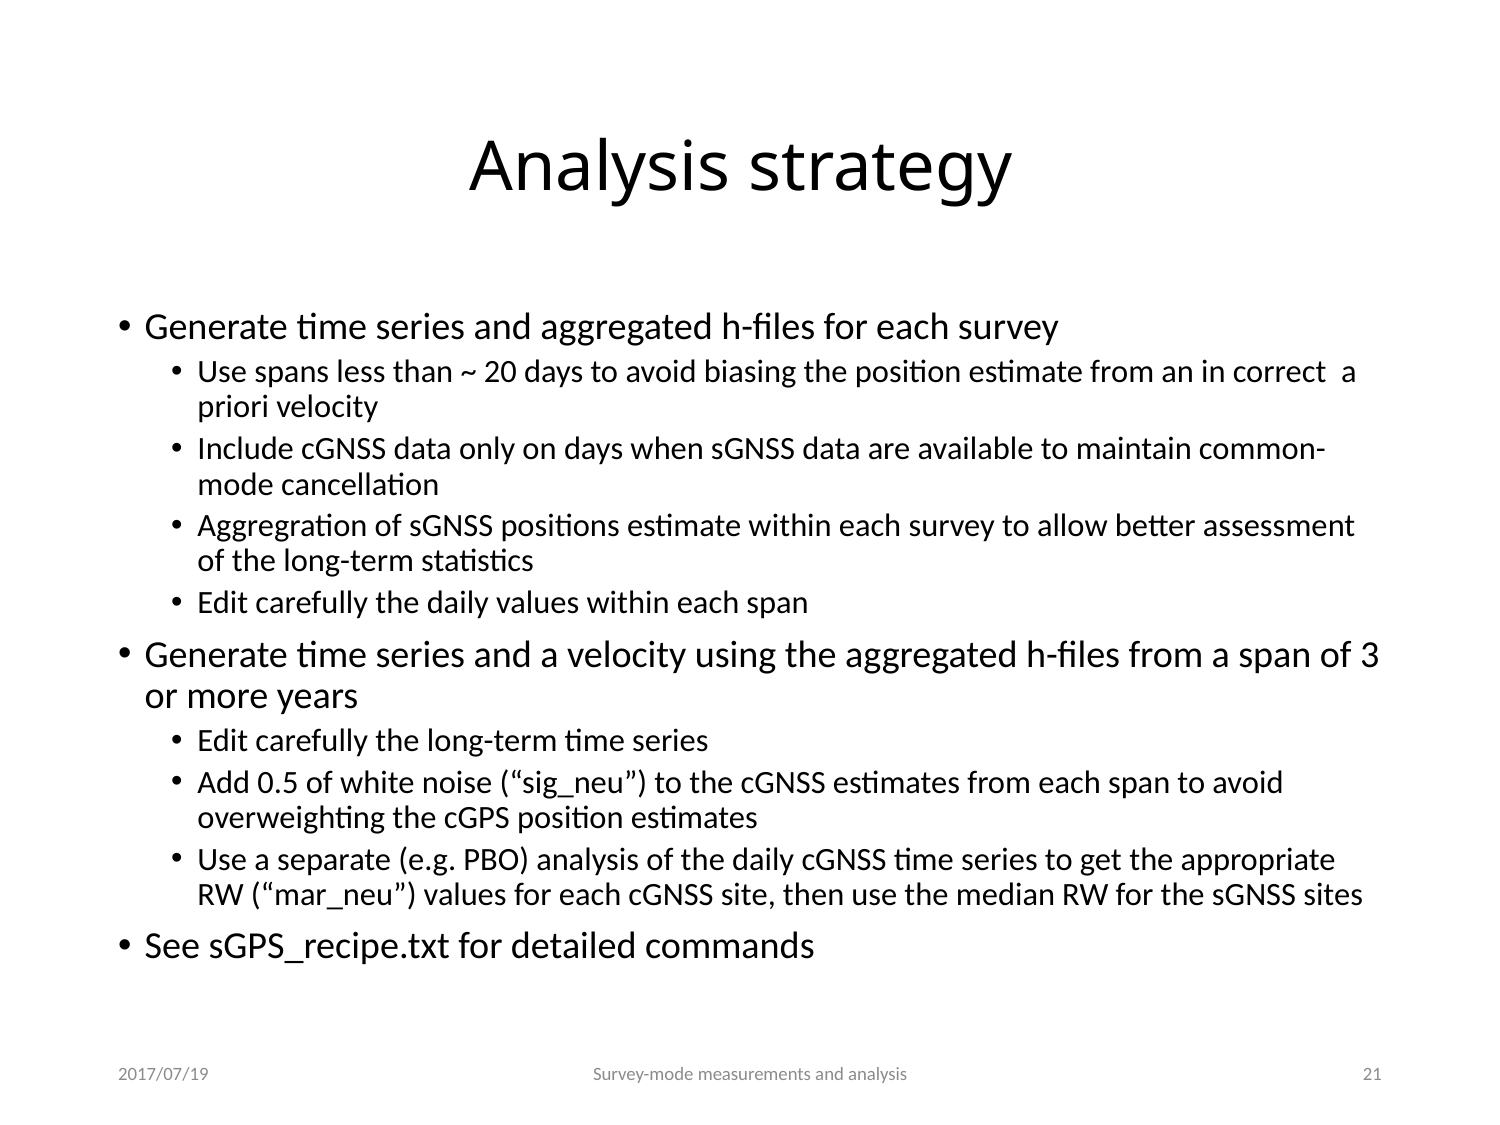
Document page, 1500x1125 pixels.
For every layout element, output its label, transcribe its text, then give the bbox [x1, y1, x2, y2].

list Generate time series and aggregated h-files for each survey Use spans less than ~ 20 days to avoid biasing the position estimate from an in correct a priori velocity Include cGNSS data only on days when sGNSS data are available to maintain common-mode cancellation Aggregration of sGNSS positions estimate within each survey to allow better assessment of the long-term statistics Edit carefully the daily values within each span Generate time series and a velocity using the aggregated h-files from a span of 3 or more years Edit carefully the long-term time series Add 0.5 of white noise (“sig_neu”) to the cGNSS estimates from each span to avoid overweighting the cGPS position estimates Use a separate (e.g. PBO) analysis of the daily cGNSS time series to get the appropriate RW (“mar_neu”) values for each cGNSS site, then use the median RW for the sGNSS sites See sGPS_recipe.txt for detailed commands [103, 299, 1397, 1014]
title Analysis strategy [103, 59, 1397, 278]
footer Survey-mode measurements and analysis [496, 1042, 1004, 1103]
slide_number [103, 1042, 441, 1103]
slide_number 20 [1059, 1042, 1397, 1103]
